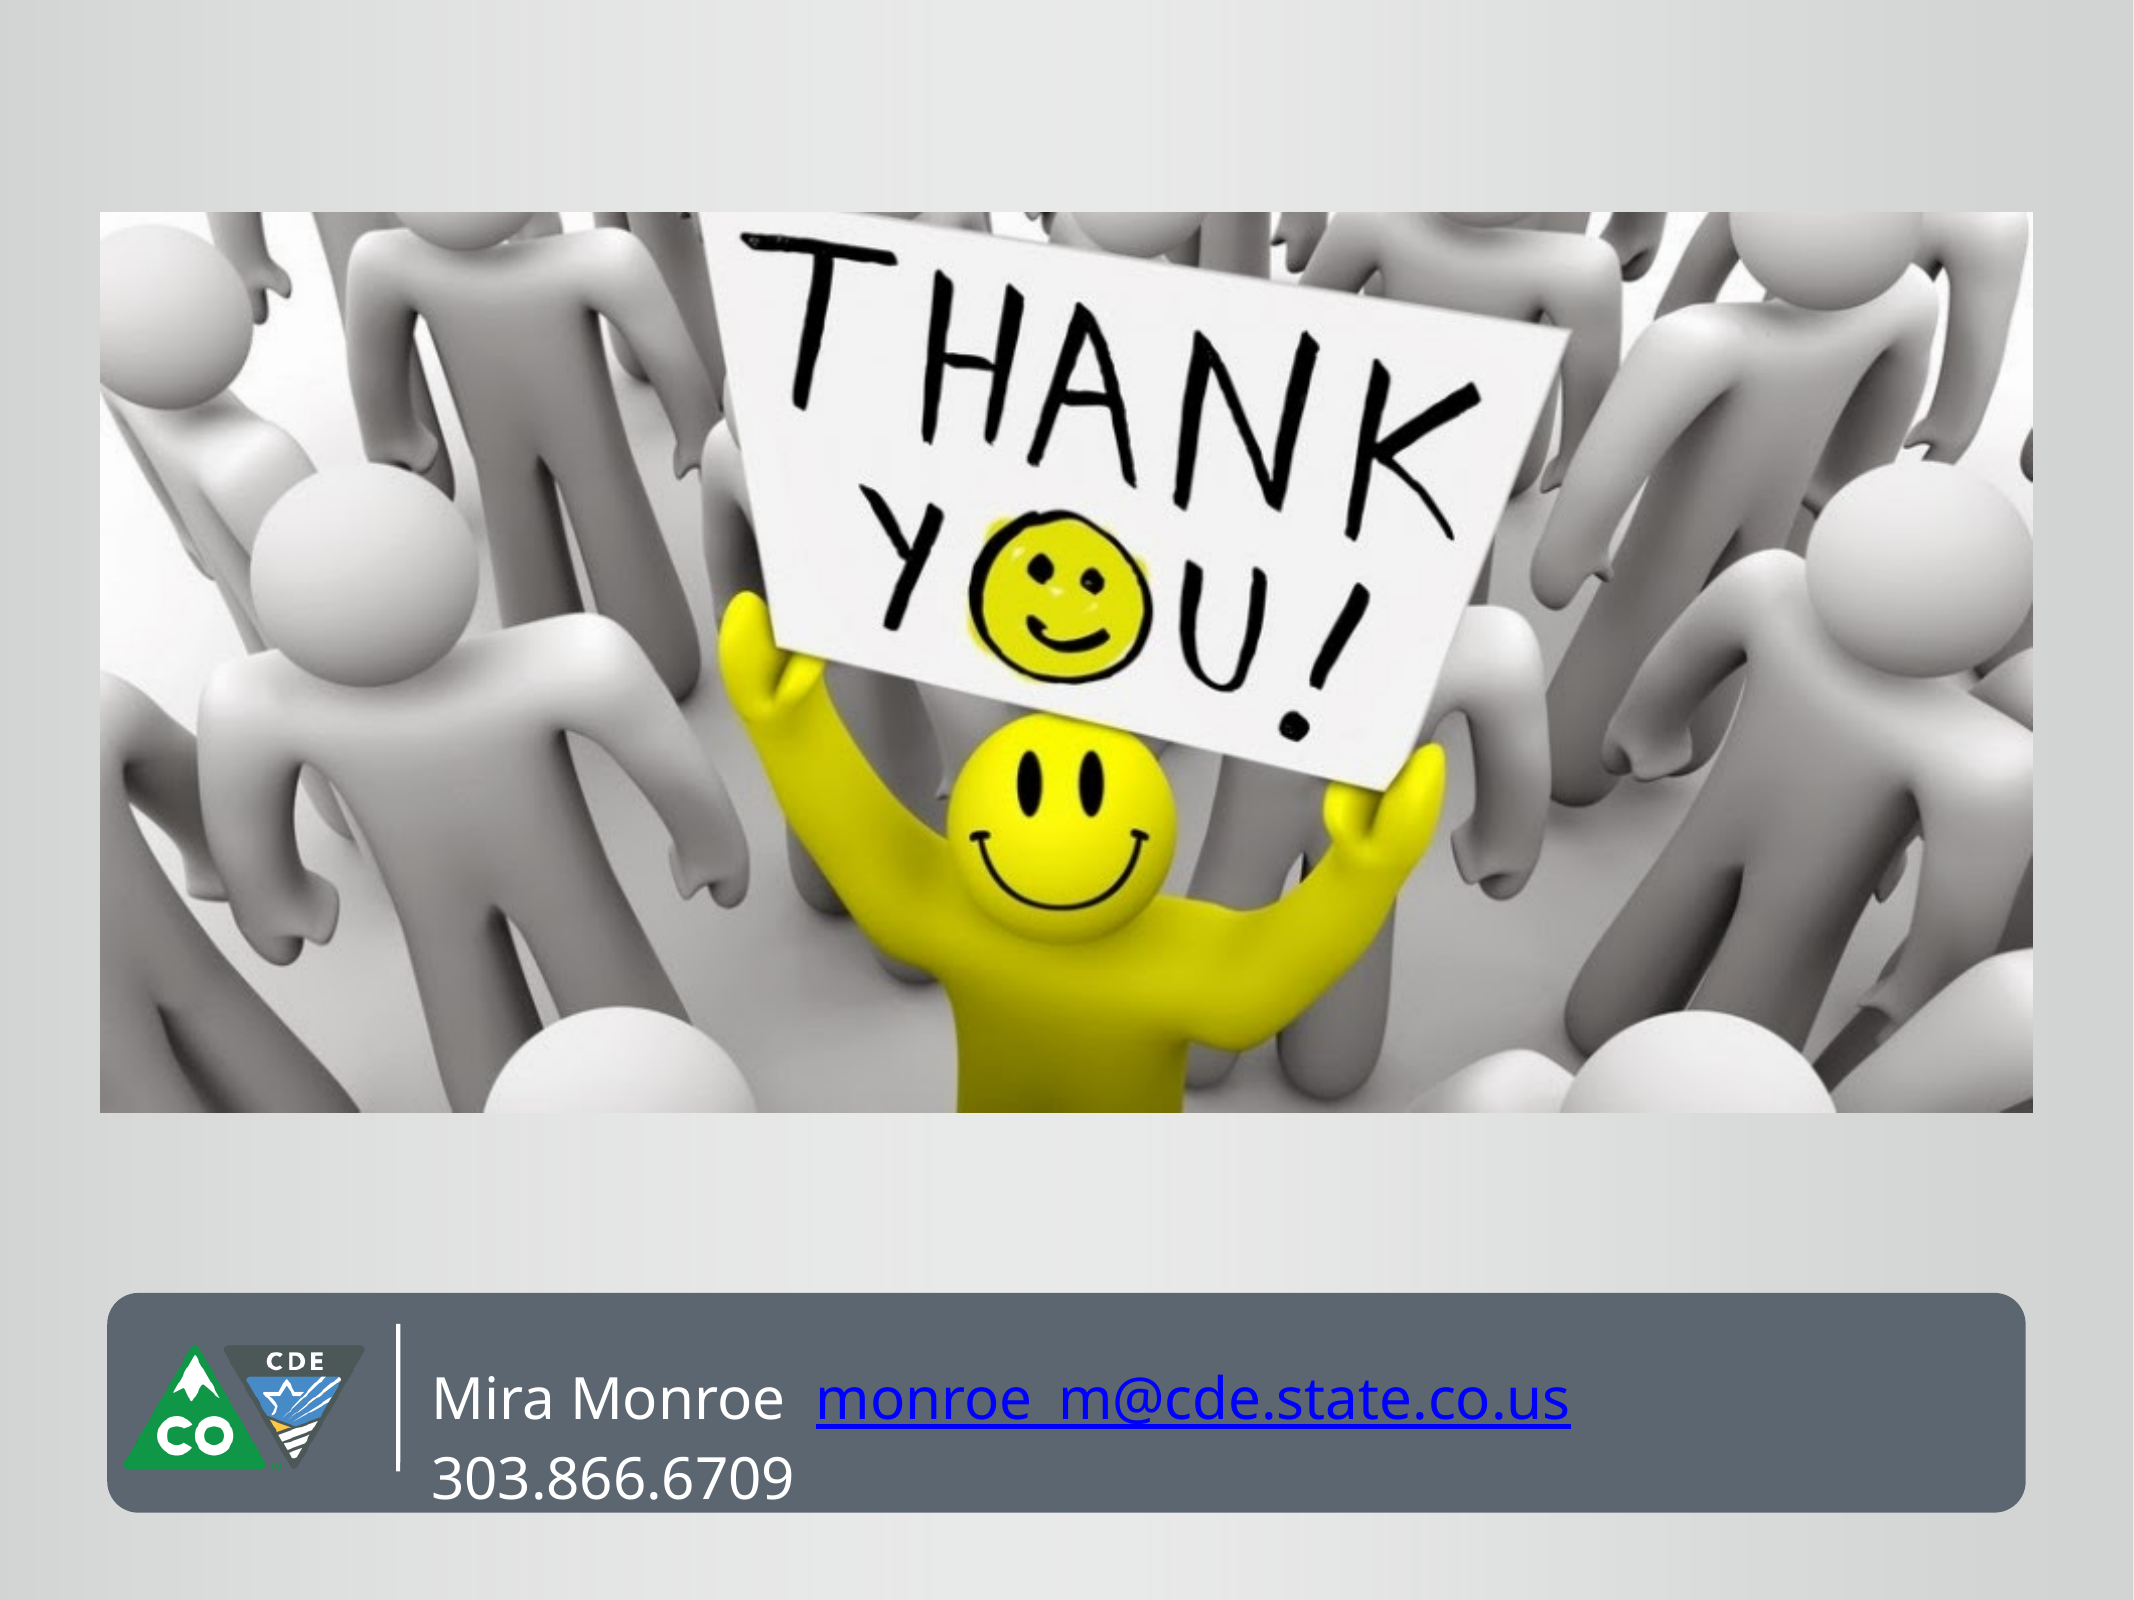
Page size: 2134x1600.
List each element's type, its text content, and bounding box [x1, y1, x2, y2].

picture [0, 0, 2134, 1600]
text_box Mira Monroe monroe_m@cde.state.co.us 303.866.6709 [416, 1354, 1980, 1519]
